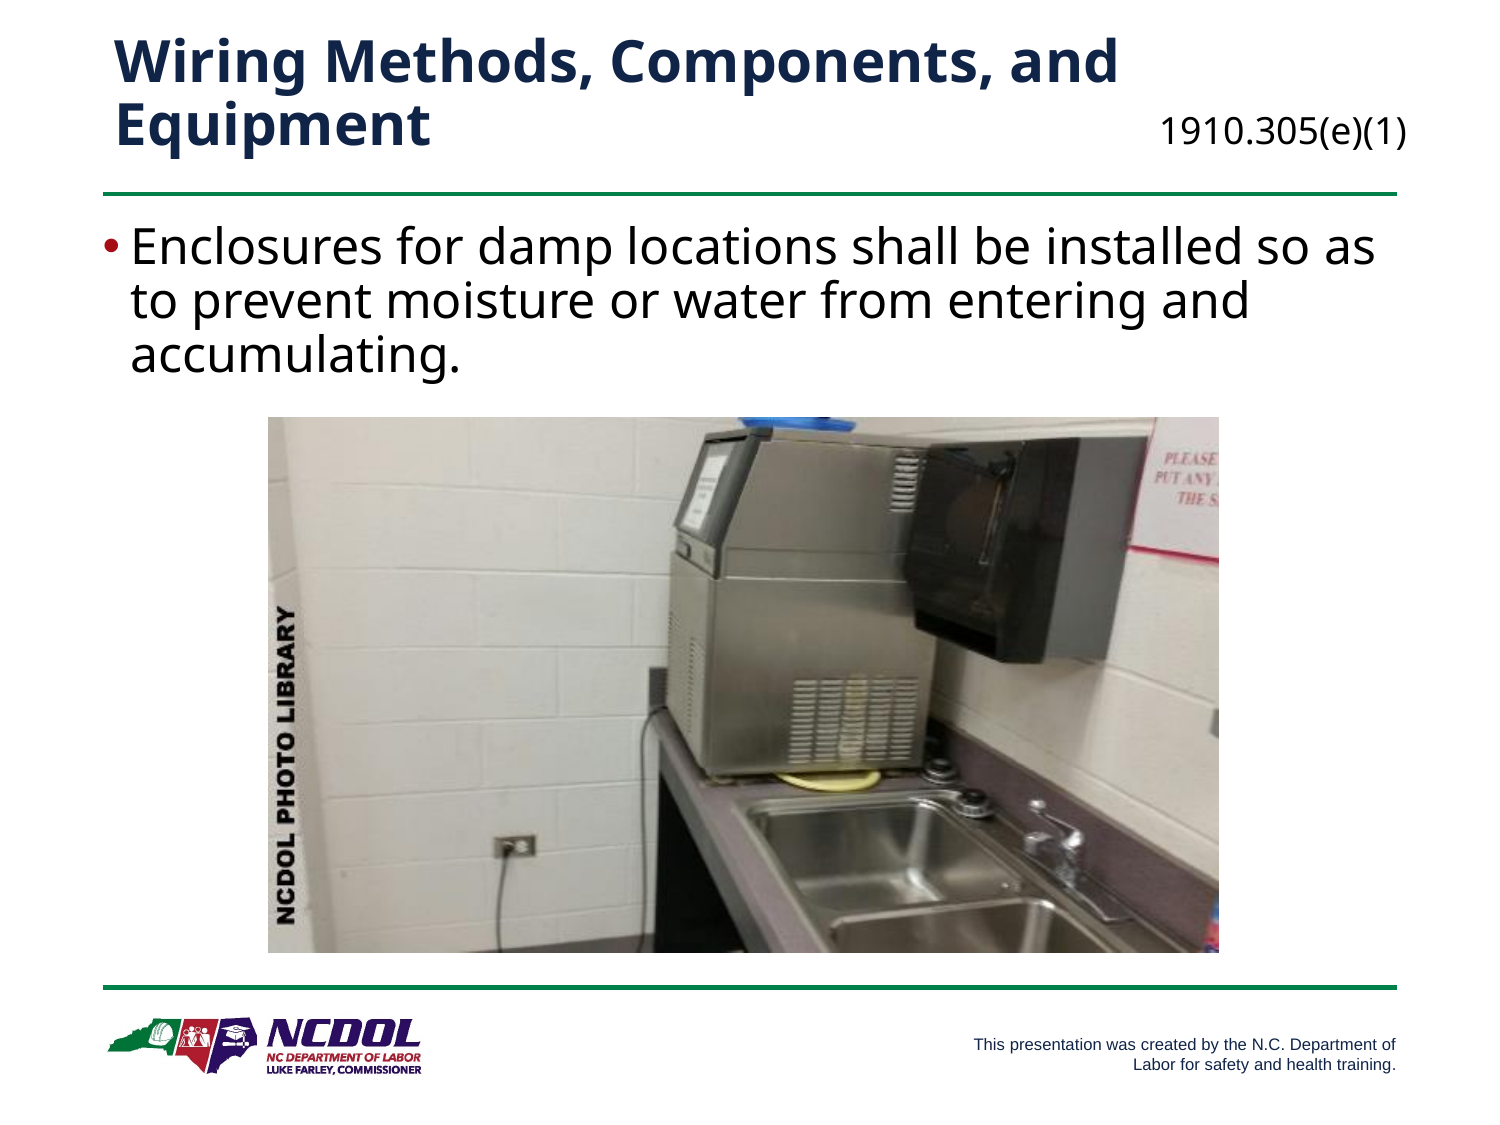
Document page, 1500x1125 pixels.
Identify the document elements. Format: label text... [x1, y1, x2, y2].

picture [268, 417, 1220, 953]
title Wiring Methods, Components, and Equipment [99, 24, 1150, 165]
picture [103, 1009, 424, 1082]
list Enclosures for damp locations shall be installed so as to prevent moisture or water from entering and accumulating. [87, 213, 1425, 930]
text_box 1910.305(e)(1) [1144, 99, 1422, 160]
